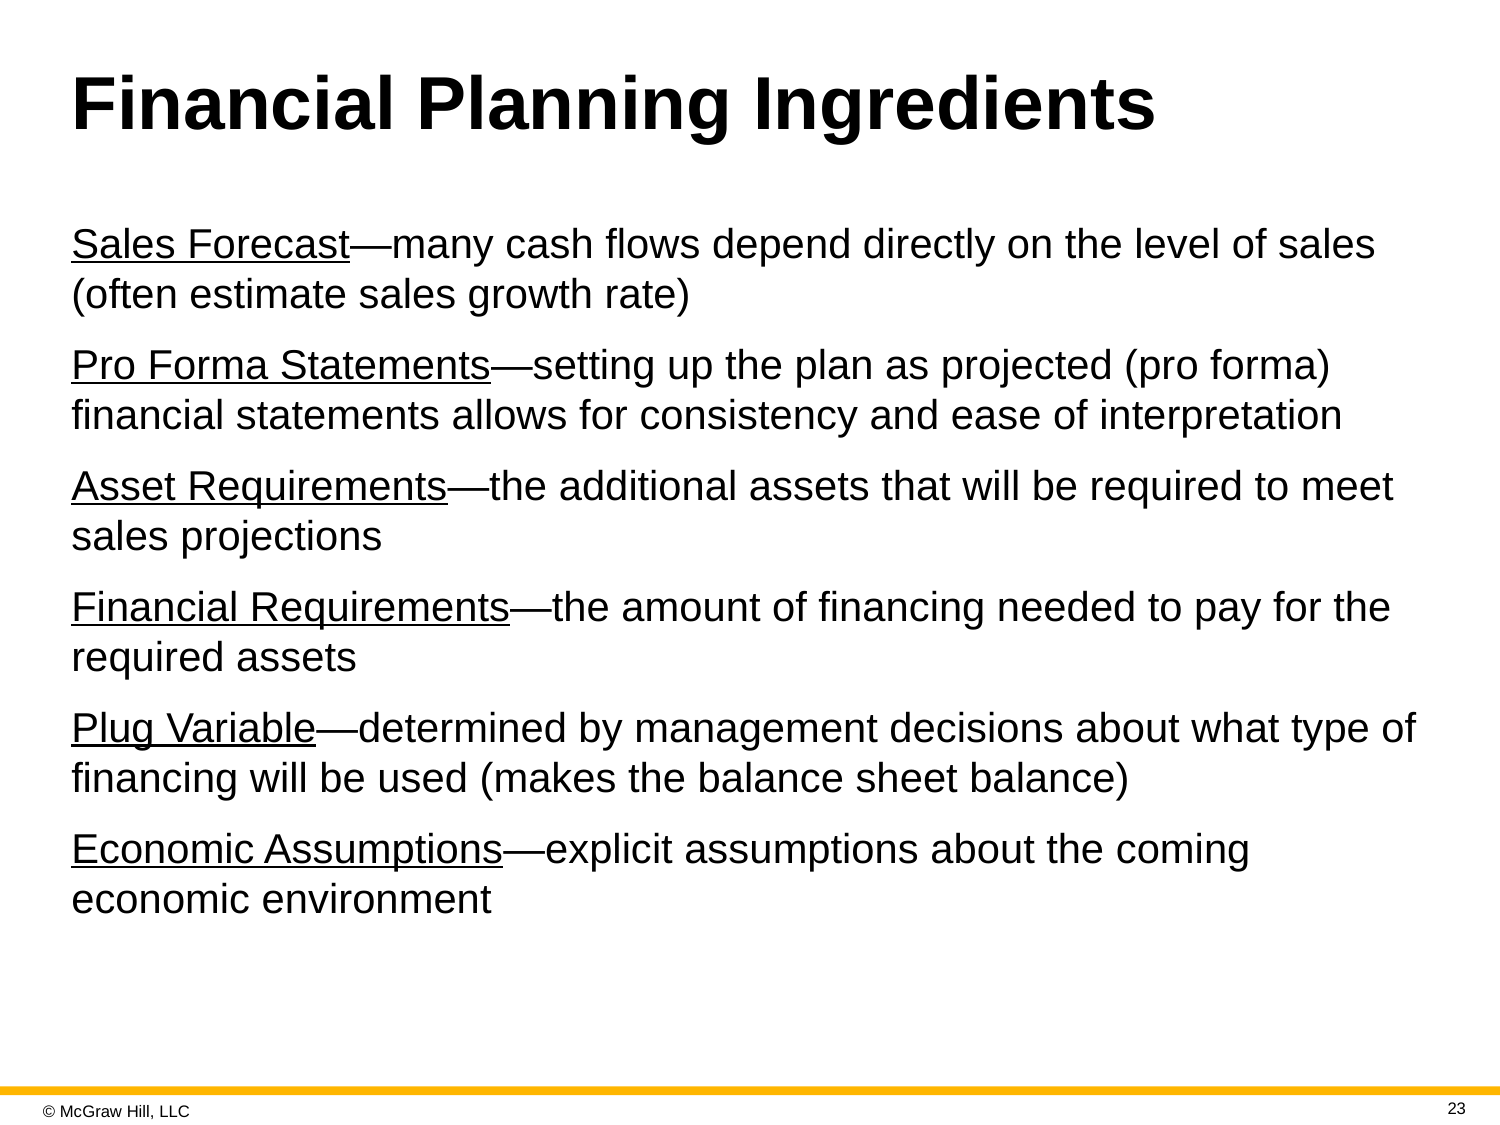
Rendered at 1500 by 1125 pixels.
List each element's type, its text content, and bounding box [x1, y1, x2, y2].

list Sales Forecast—many cash flows depend directly on the level of sales (often estimate sales growth rate) Pro Forma Statements—setting up the plan as projected (pro forma) financial statements allows for consistency and ease of interpretation Asset Requirements—the additional assets that will be required to meet sales projections Financial Requirements—the amount of financing needed to pay for the required assets Plug Variable—determined by management decisions about what type of financing will be used (makes the balance sheet balance) Economic Assumptions—explicit assumptions about the coming economic environment [56, 209, 1444, 1025]
slide_number 23 [1415, 1094, 1474, 1122]
title Financial Planning Ingredients [56, 38, 1444, 173]
